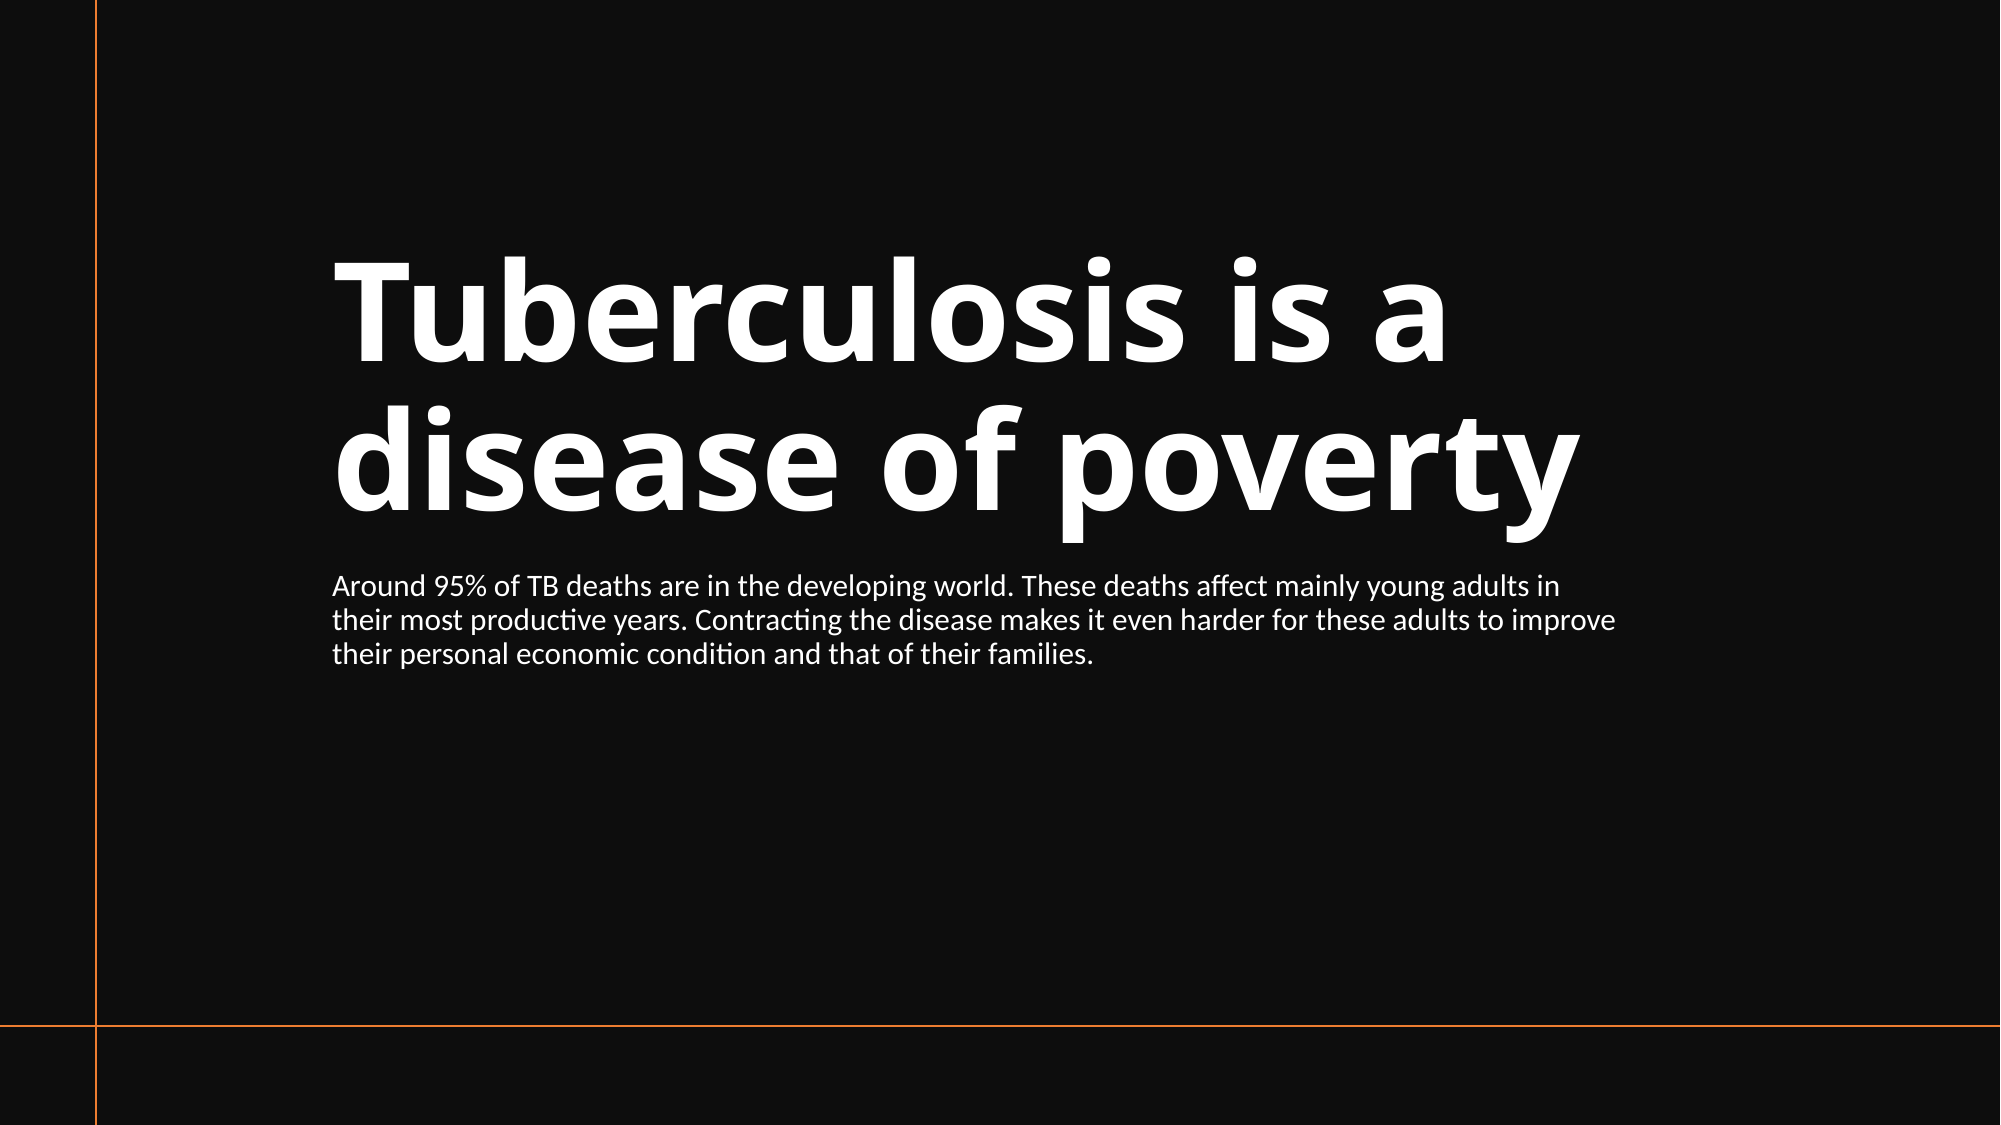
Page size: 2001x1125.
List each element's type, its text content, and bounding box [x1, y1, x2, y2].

text_box [97, 1027, 2000, 1125]
title Tuberculosis is a disease of poverty [317, 155, 1642, 548]
text_box [0, 1027, 95, 1125]
text_box [0, 0, 95, 1025]
list Around 95% of TB deaths are in the developing world. These deaths affect mainly young adults in their most productive years. Contracting the disease makes it even harder for these adults to improve their personal economic condition and that of their families. [317, 562, 1642, 835]
text_box [97, 0, 2000, 1025]
